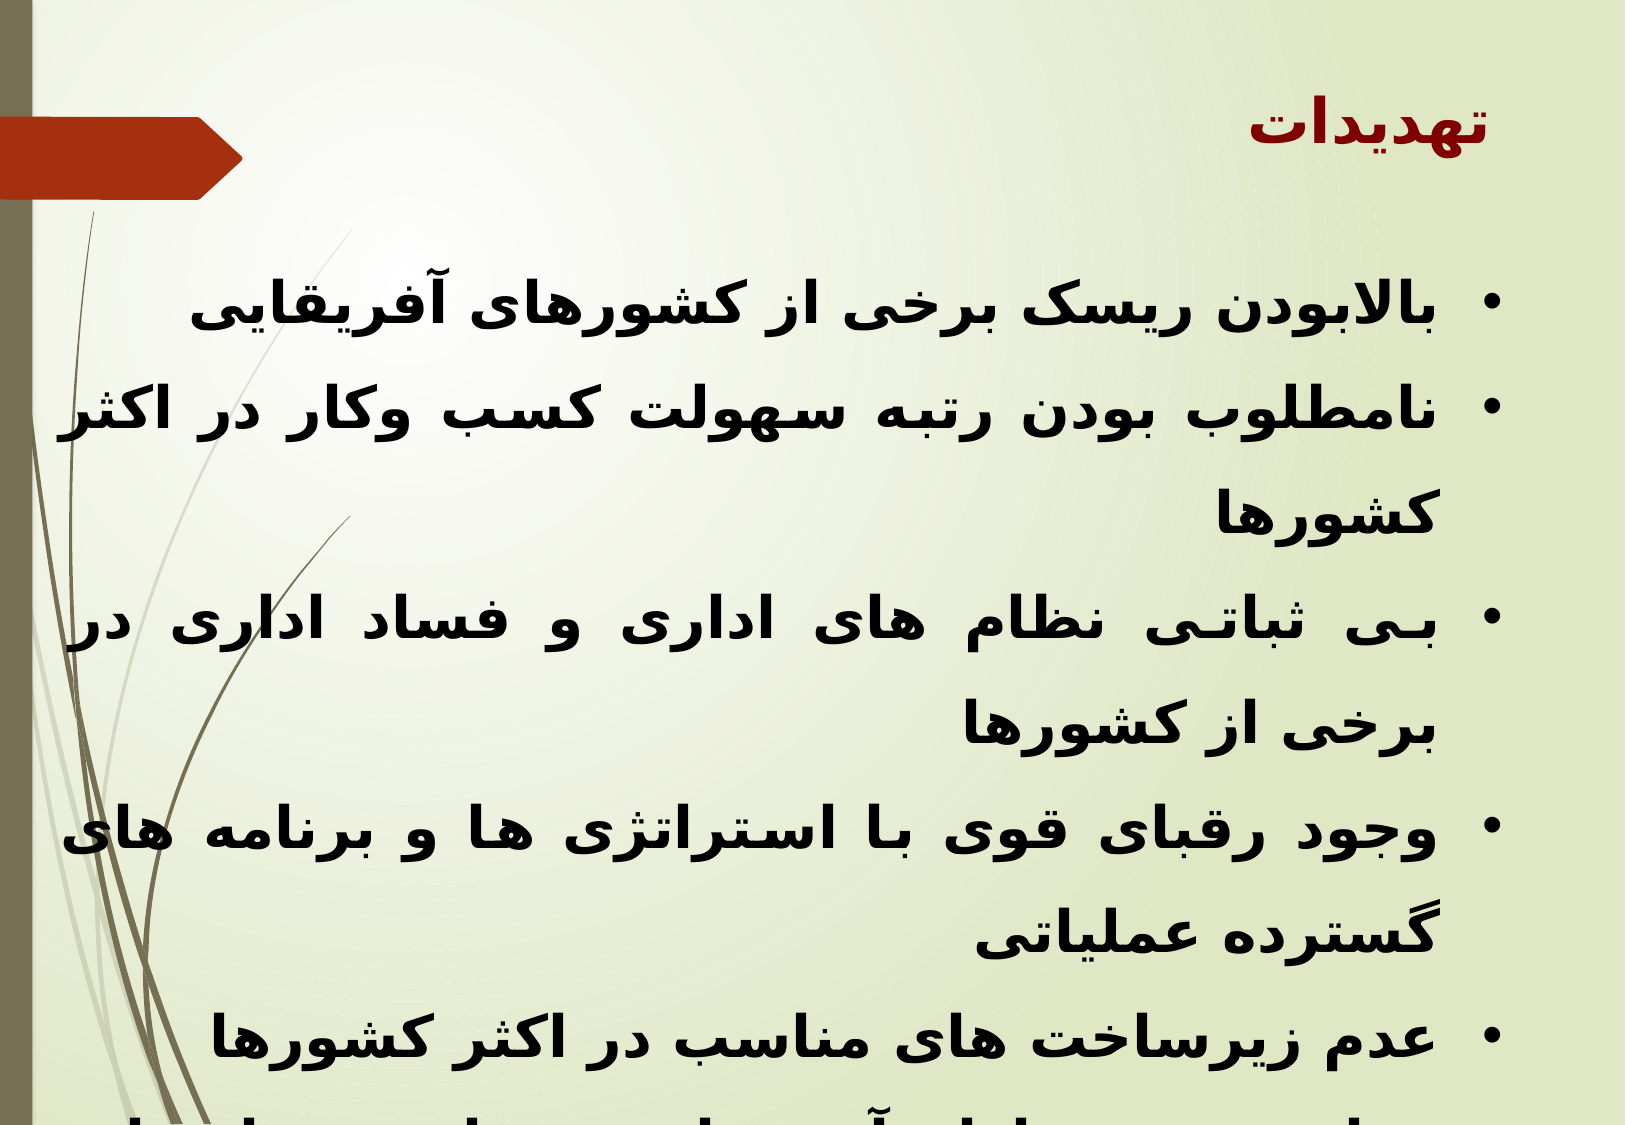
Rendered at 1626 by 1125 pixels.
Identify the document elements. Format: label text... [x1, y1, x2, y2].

text_box بالابودن ریسک برخی از کشورهای آفریقایی نامطلوب بودن رتبه سهولت کسب وکار در اکثر کشورها بی ثباتی نظام های اداری و فساد اداری در برخی از کشورها وجود رقبای قوی با استراتژی ها و برنامه های گسترده عملیاتی عدم زیرساخت های مناسب در اكثر كشورها جذاب نبودن بازار آفریقا در مقایسه با سایر بازارها برای فعالان تجاری [39, 222, 1594, 1125]
text_box تهديدات [15, 58, 1587, 163]
